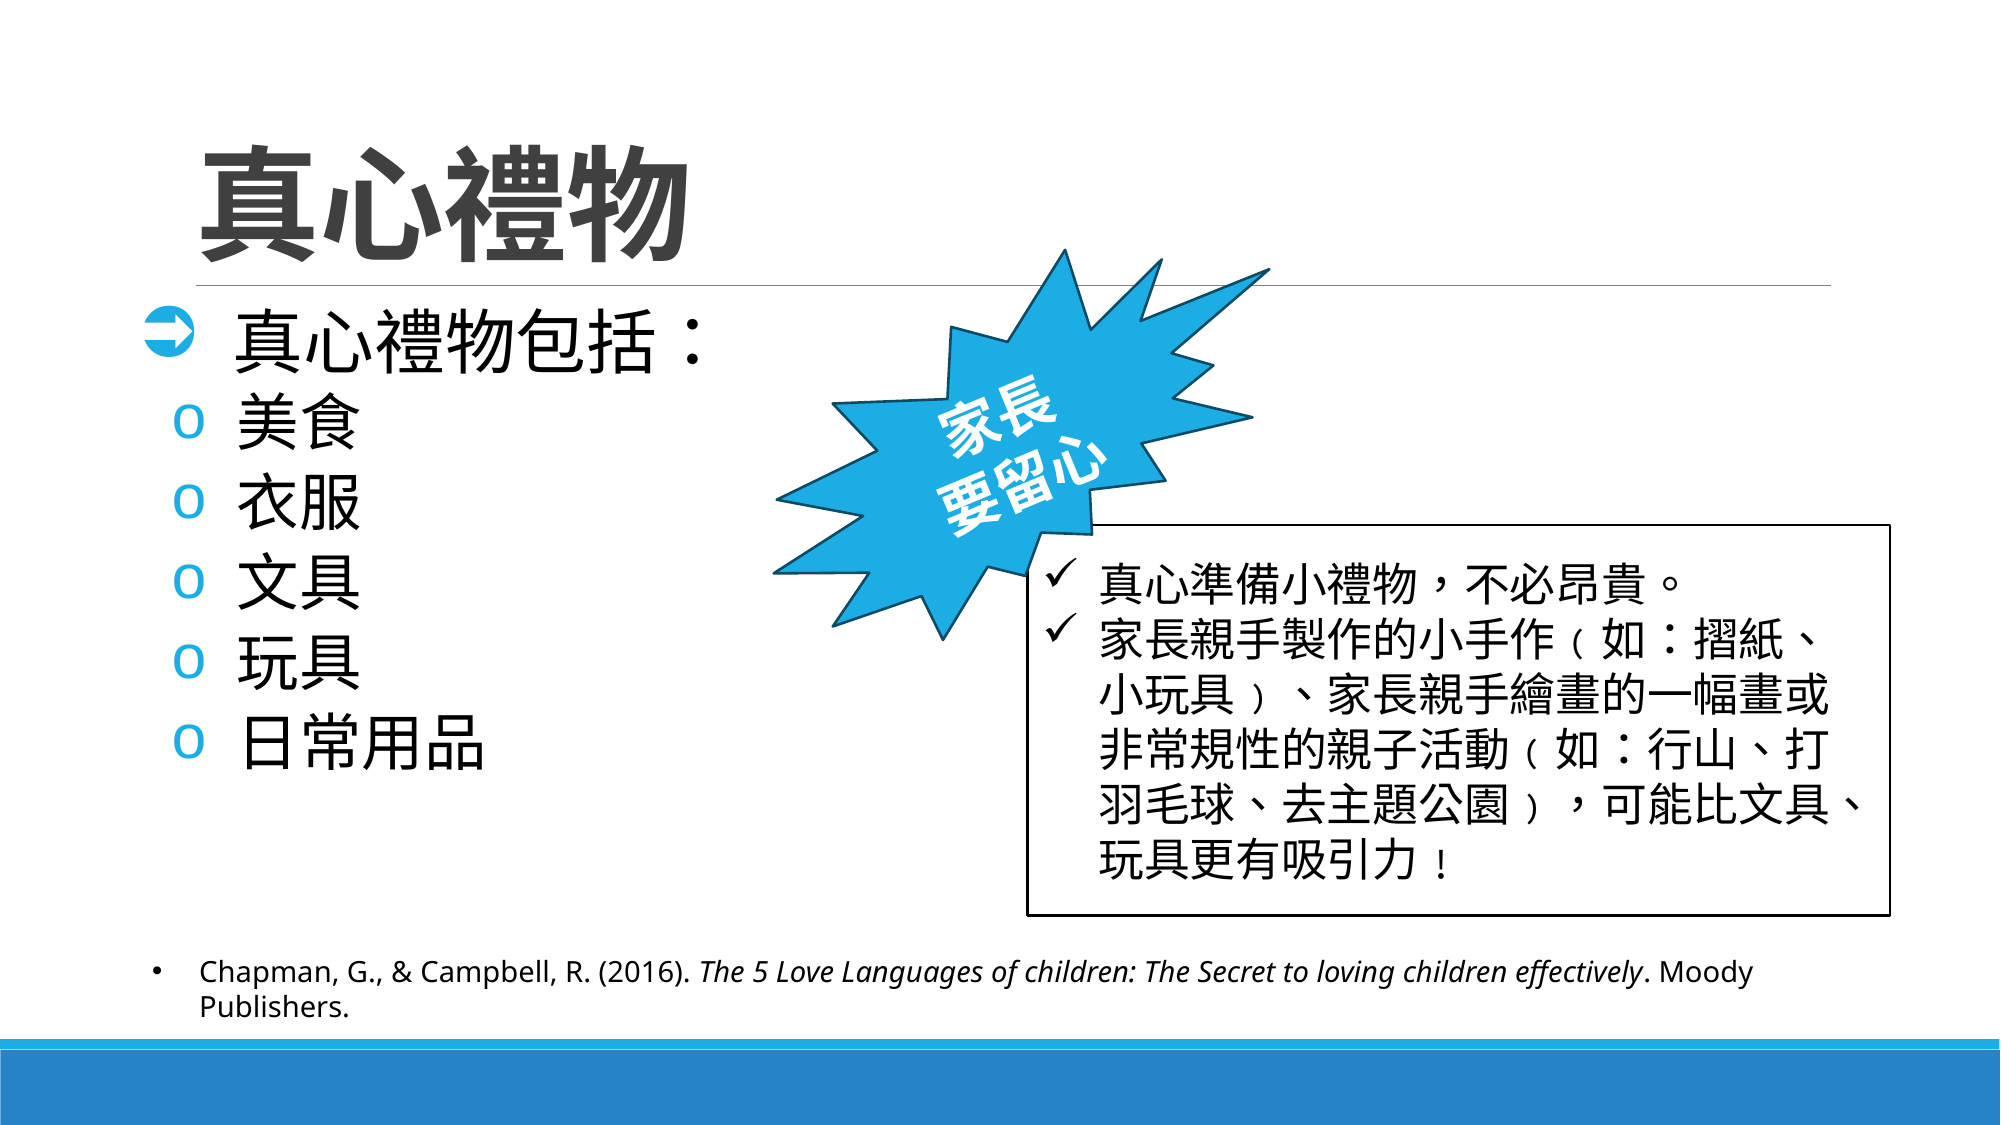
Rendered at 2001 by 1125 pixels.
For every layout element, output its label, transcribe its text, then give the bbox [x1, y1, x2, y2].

text_box Chapman, G., & Campbell, R. (2016). The 5 Love Languages of children: The Secret to loving children effectively. Moody Publishers. [137, 945, 1863, 1031]
title 真心禮物 [180, 47, 1830, 285]
list 真心禮物包括： 美食 衣服 文具 玩具 日常用品 [137, 299, 1118, 945]
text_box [739, 277, 1891, 916]
